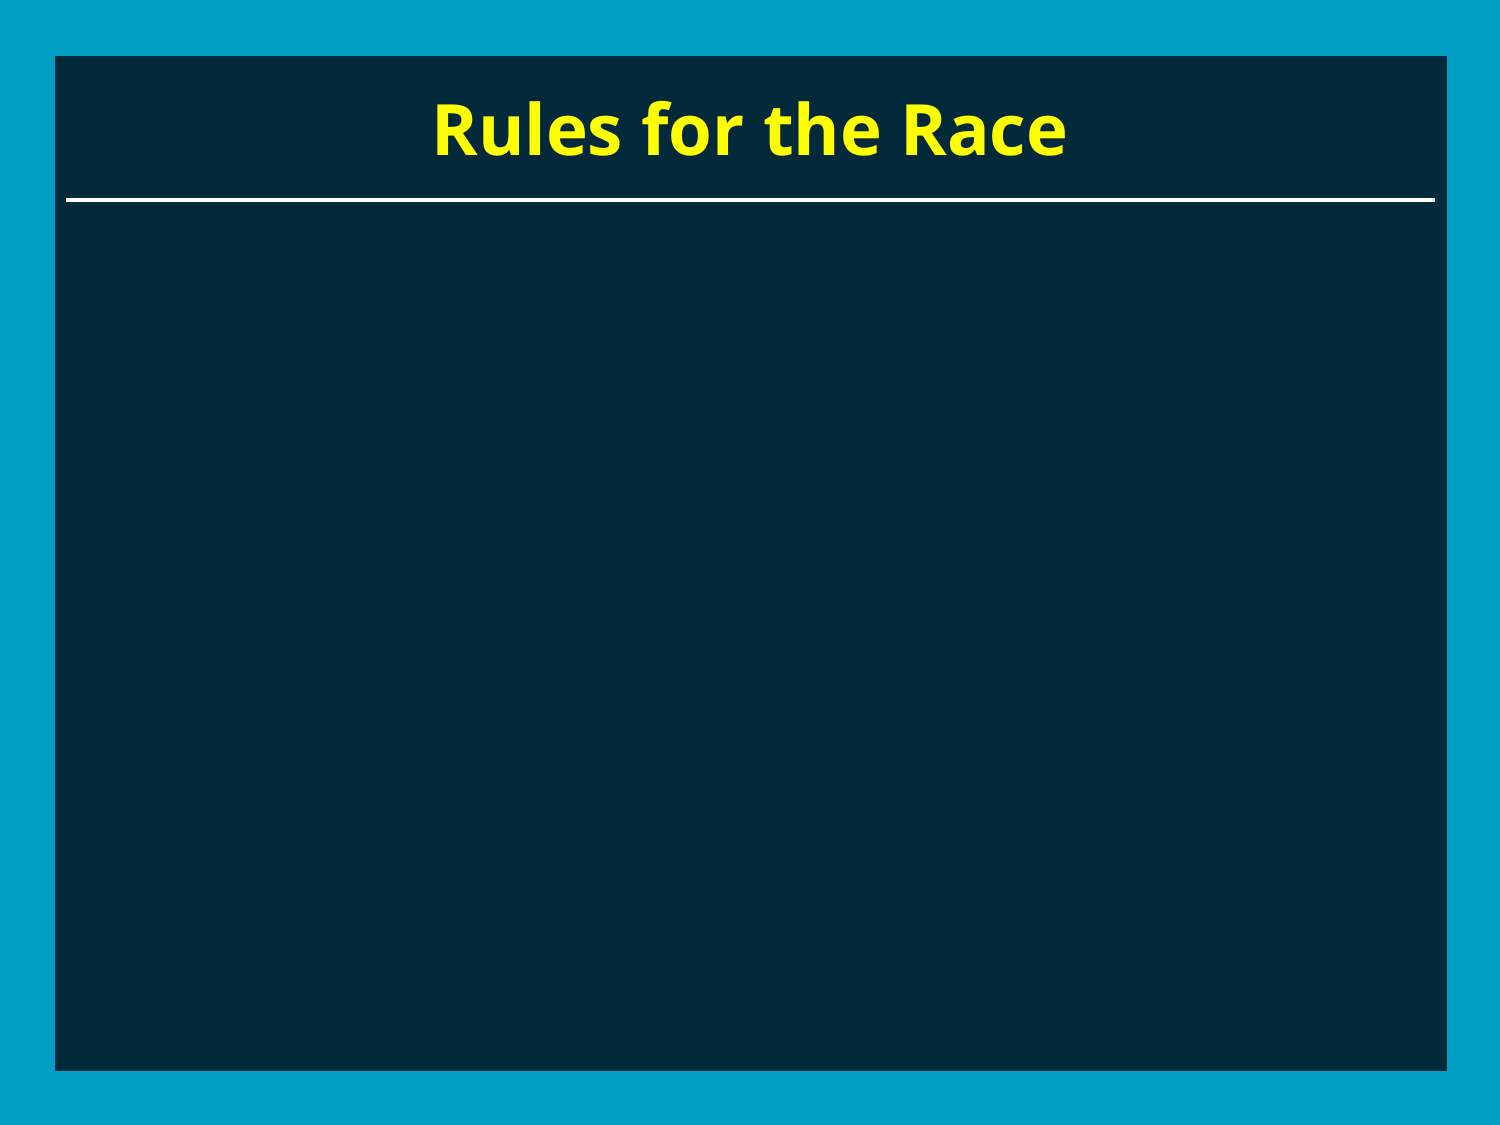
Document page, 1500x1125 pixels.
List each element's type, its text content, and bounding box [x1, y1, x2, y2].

title Rules for the Race [103, 59, 1397, 198]
